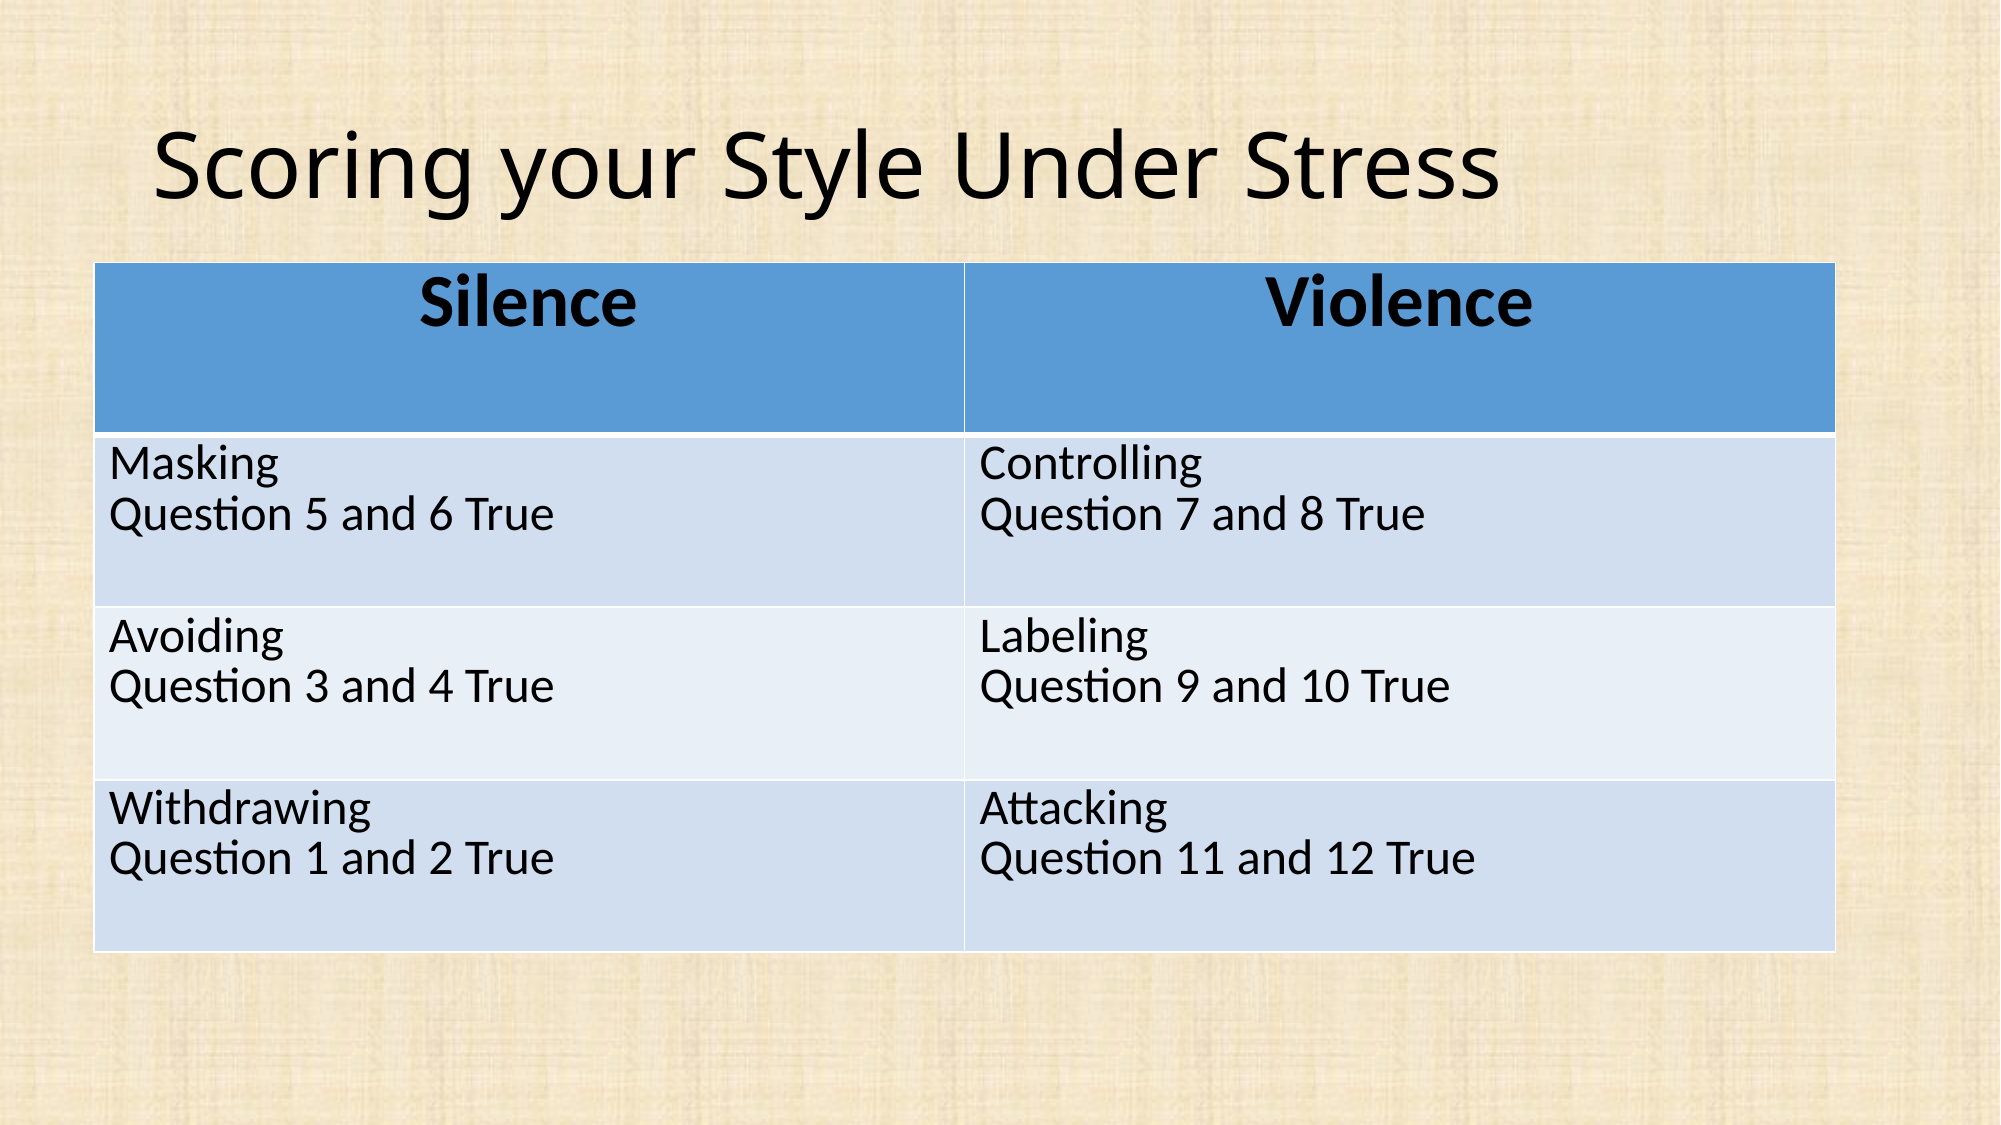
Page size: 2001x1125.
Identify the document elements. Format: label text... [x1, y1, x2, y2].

table_cell Avoiding Question 3 and 4 True [95, 608, 964, 779]
table_header Violence [965, 263, 1835, 432]
table_cell Attacking Question 11 and 12 True [965, 781, 1835, 951]
table_cell Labeling Question 9 and 10 True [965, 608, 1835, 779]
table_header Silence [95, 263, 964, 432]
title Scoring your Style Under Stress [137, 59, 1863, 278]
table_cell Withdrawing Question 1 and 2 True [95, 781, 964, 951]
table_cell Masking Question 5 and 6 True [95, 438, 964, 606]
table_cell Controlling Question 7 and 8 True [965, 438, 1835, 606]
